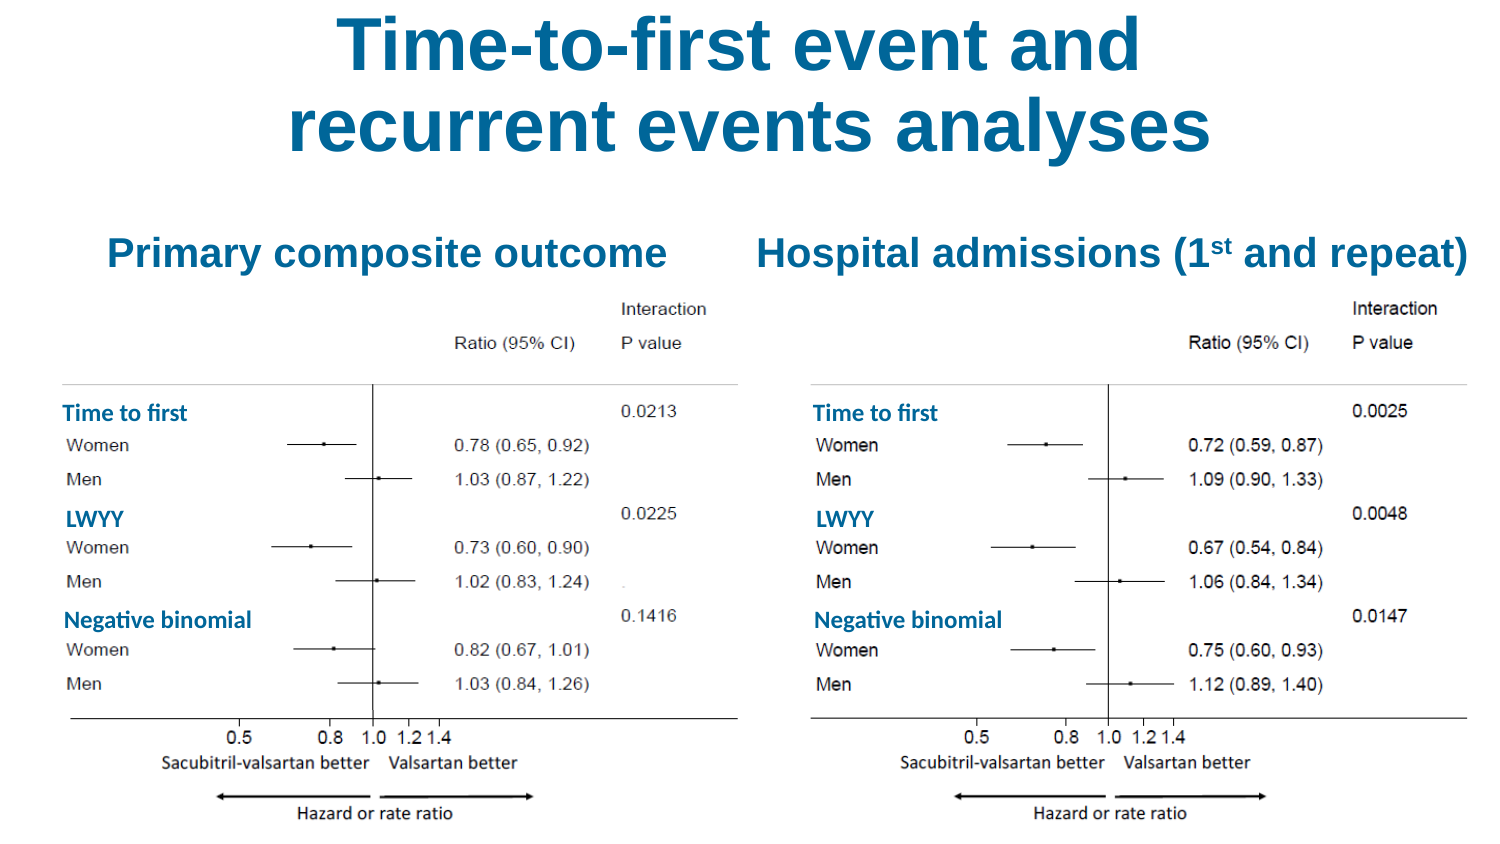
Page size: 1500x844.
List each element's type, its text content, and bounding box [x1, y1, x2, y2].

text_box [10, 285, 1492, 844]
text_box Time-to-first event and recurrent events analyses [0, 5, 1500, 168]
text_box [47, 217, 1493, 347]
